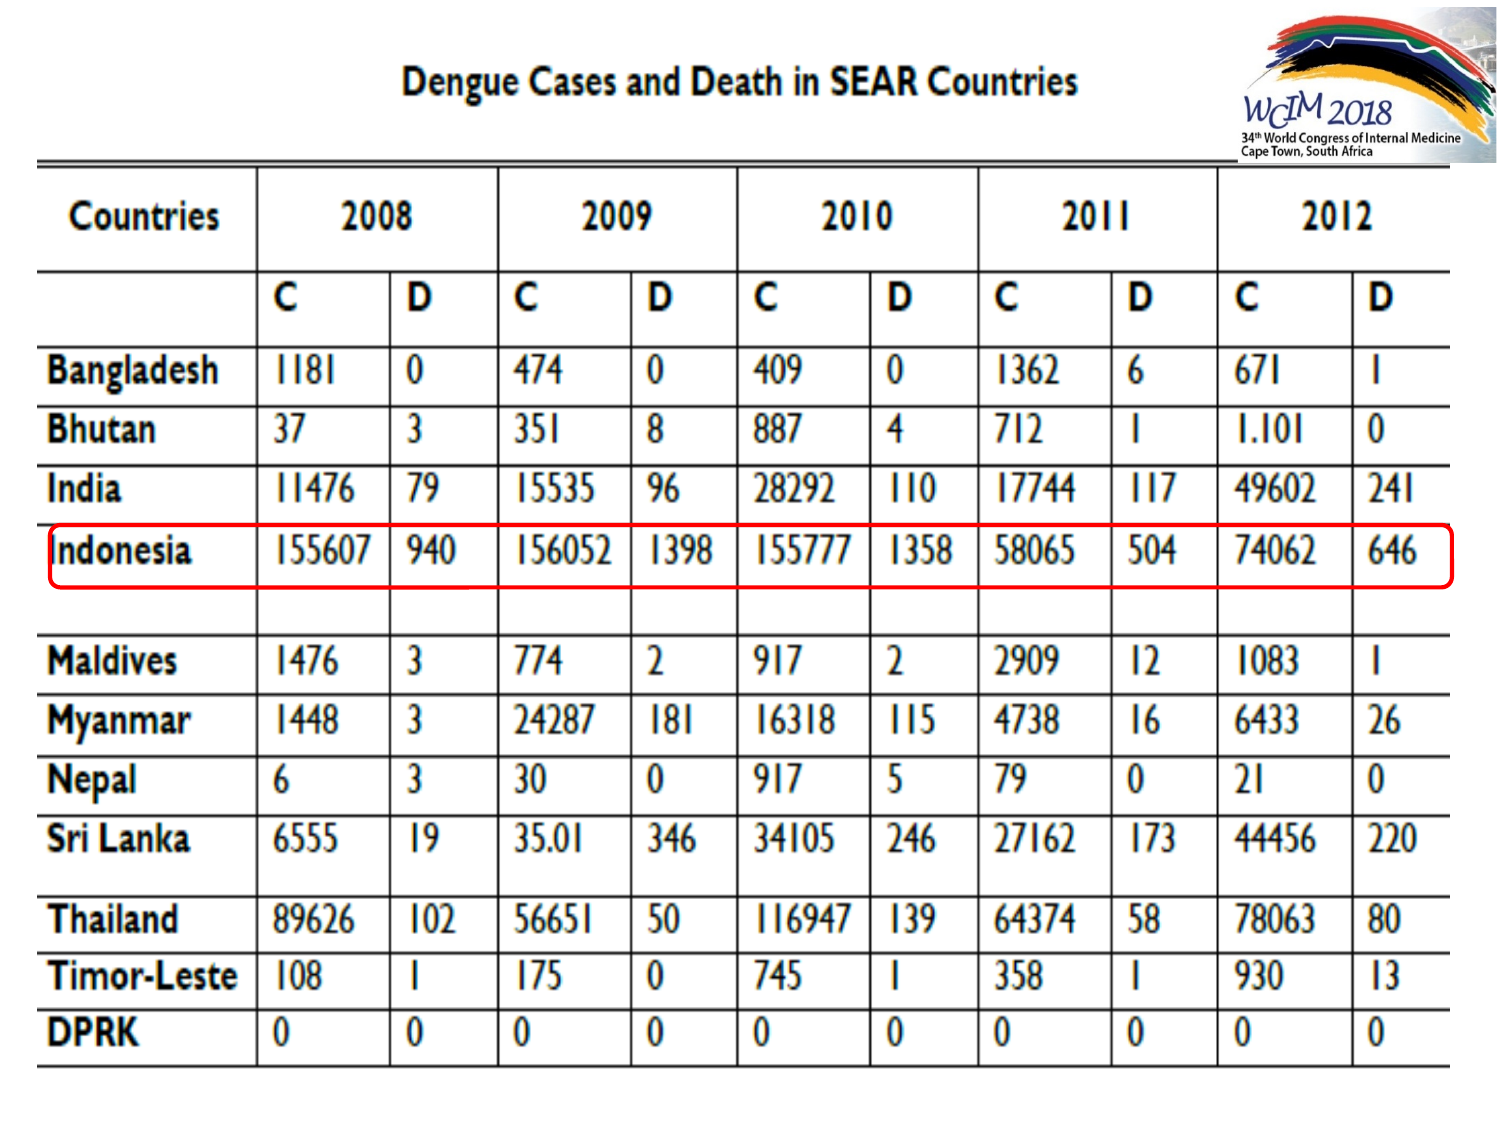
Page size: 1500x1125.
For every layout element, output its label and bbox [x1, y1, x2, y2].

list [37, 49, 1451, 1071]
picture [1237, 6, 1497, 163]
